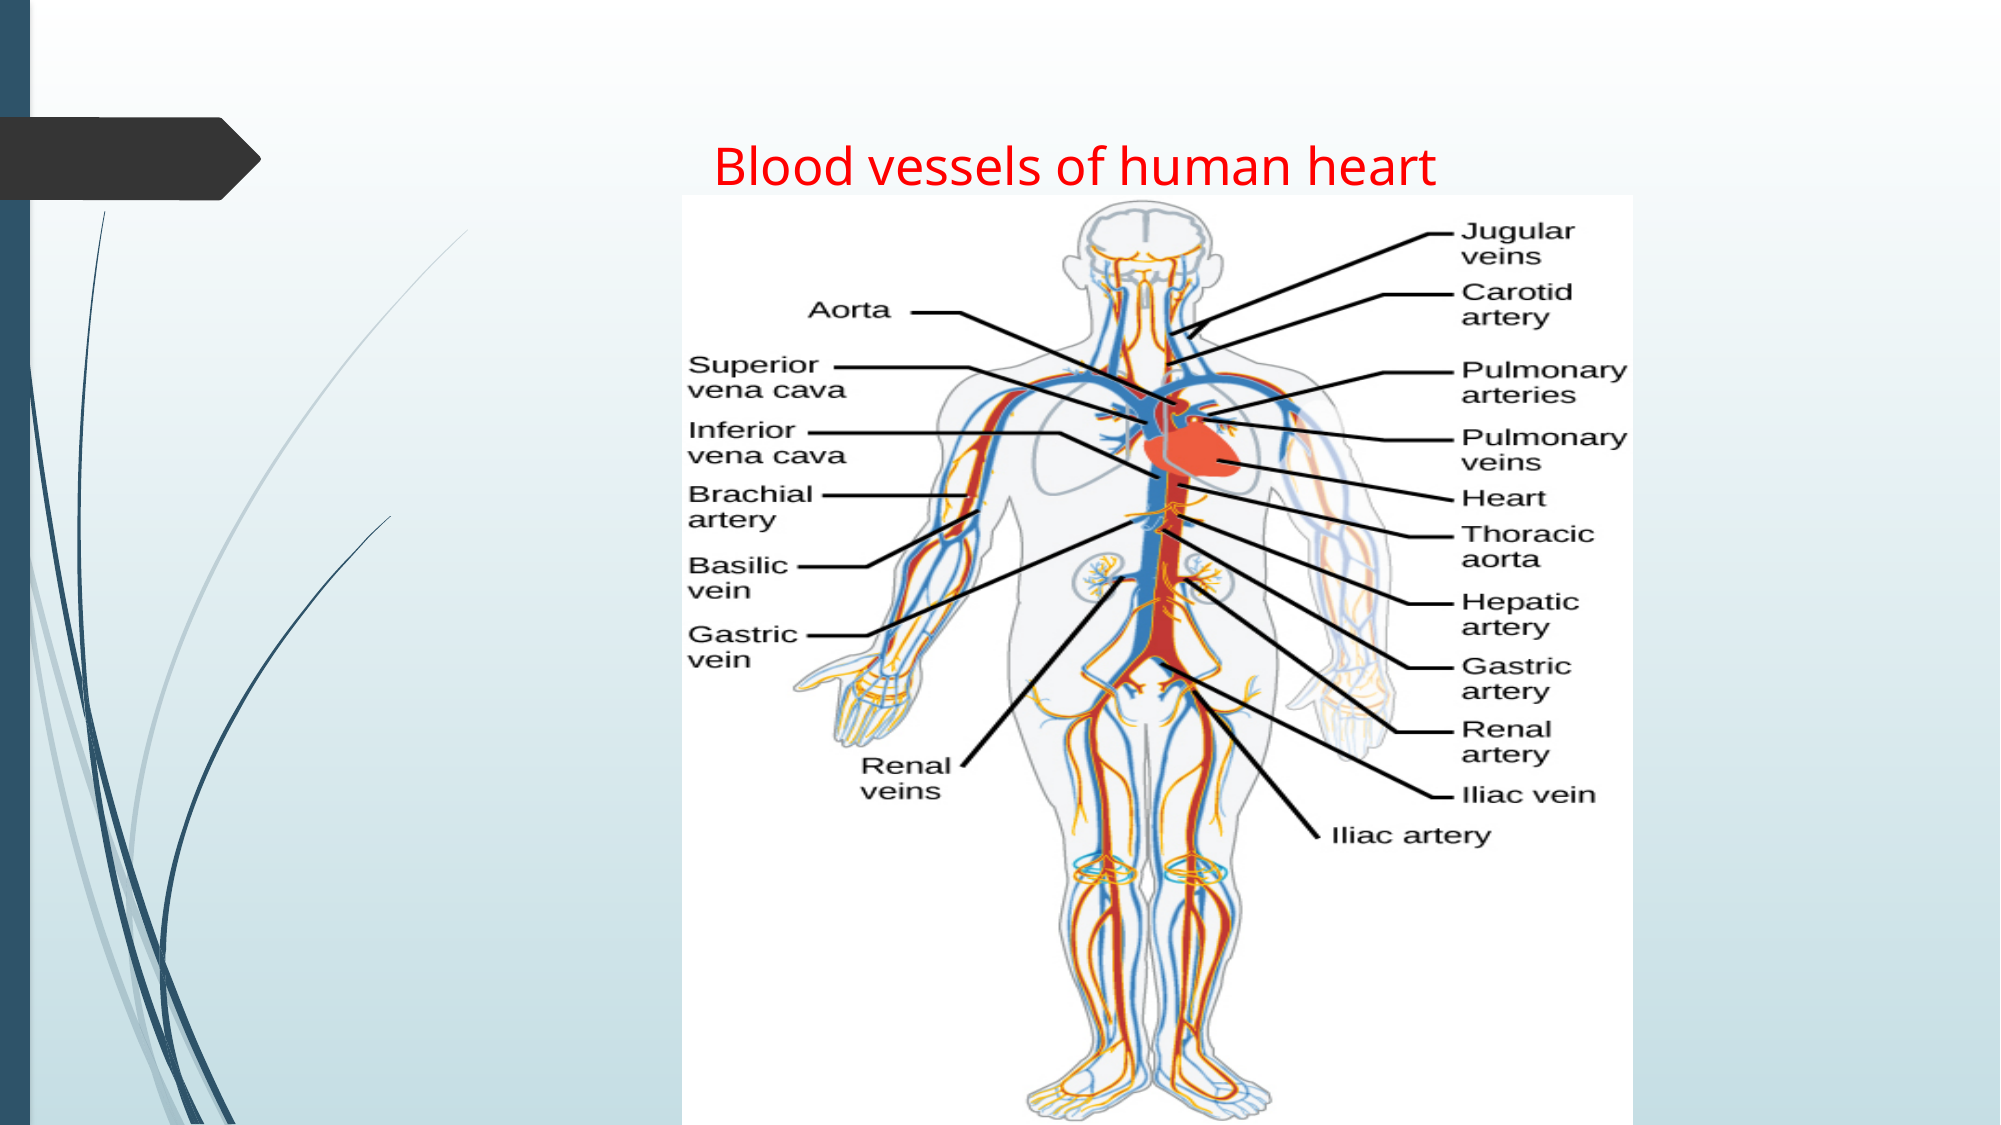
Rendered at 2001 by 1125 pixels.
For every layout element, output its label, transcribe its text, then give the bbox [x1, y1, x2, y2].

picture [682, 195, 1633, 1125]
title Blood vessels of human heart [425, 102, 1888, 313]
